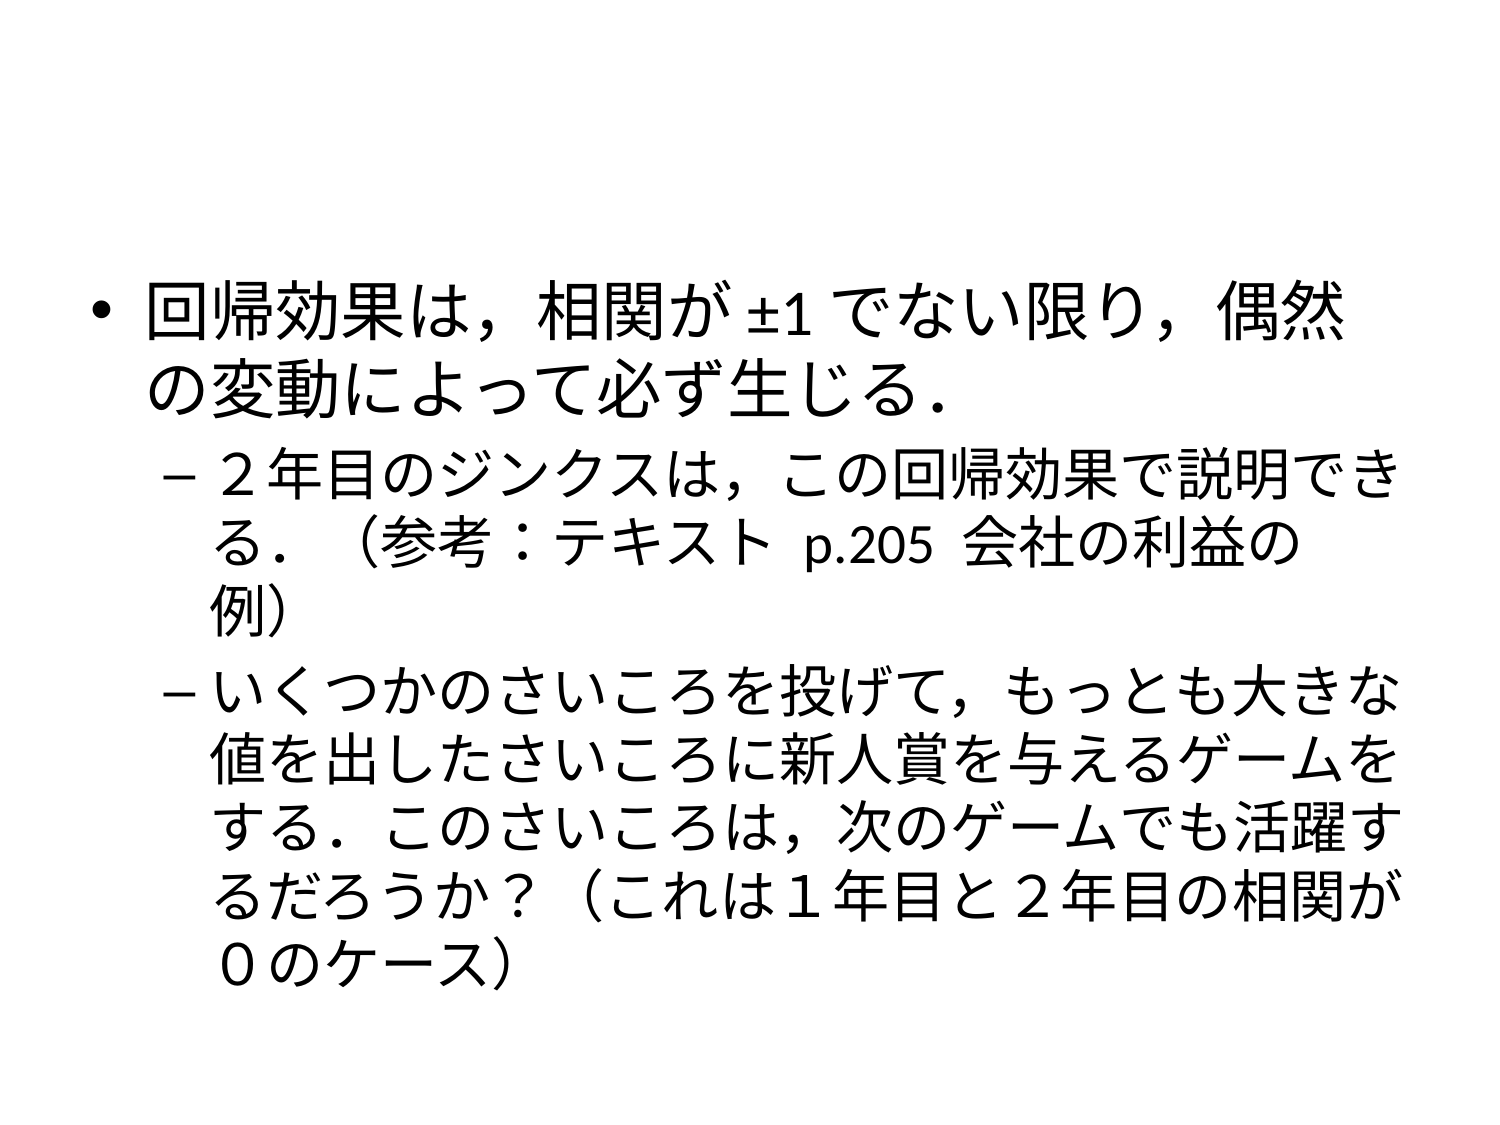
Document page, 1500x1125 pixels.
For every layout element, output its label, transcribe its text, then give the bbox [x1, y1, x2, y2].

list 回帰効果は，相関が±1でない限り，偶然の変動によって必ず生じる． ２年目のジンクスは，この回帰効果で説明できる．（参考：テキスト p.205 会社の利益の例） いくつかのさいころを投げて，もっとも大きな値を出したさいころに新人賞を与えるゲームをする．このさいころは，次のゲームでも活躍するだろうか？（これは１年目と２年目の相関が０のケース） [75, 262, 1425, 1005]
